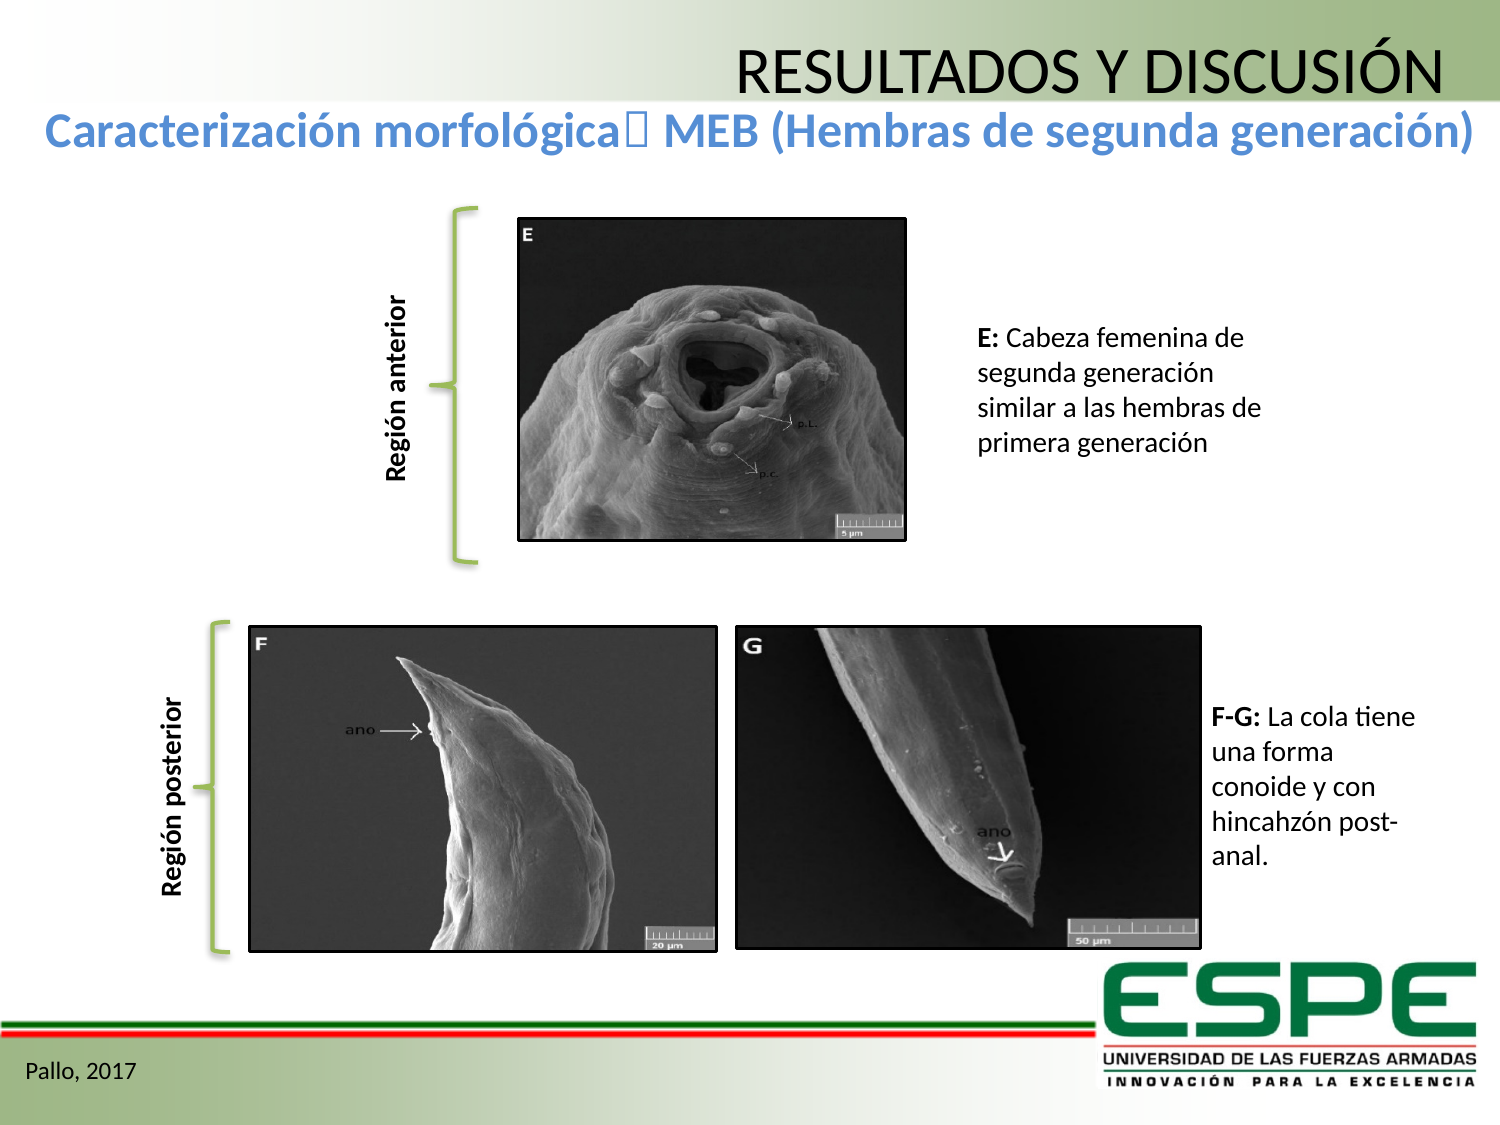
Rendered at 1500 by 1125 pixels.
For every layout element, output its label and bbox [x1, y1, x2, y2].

text_box [0, 0, 1500, 1125]
picture [519, 219, 904, 539]
picture [251, 628, 715, 951]
picture [737, 628, 1200, 948]
